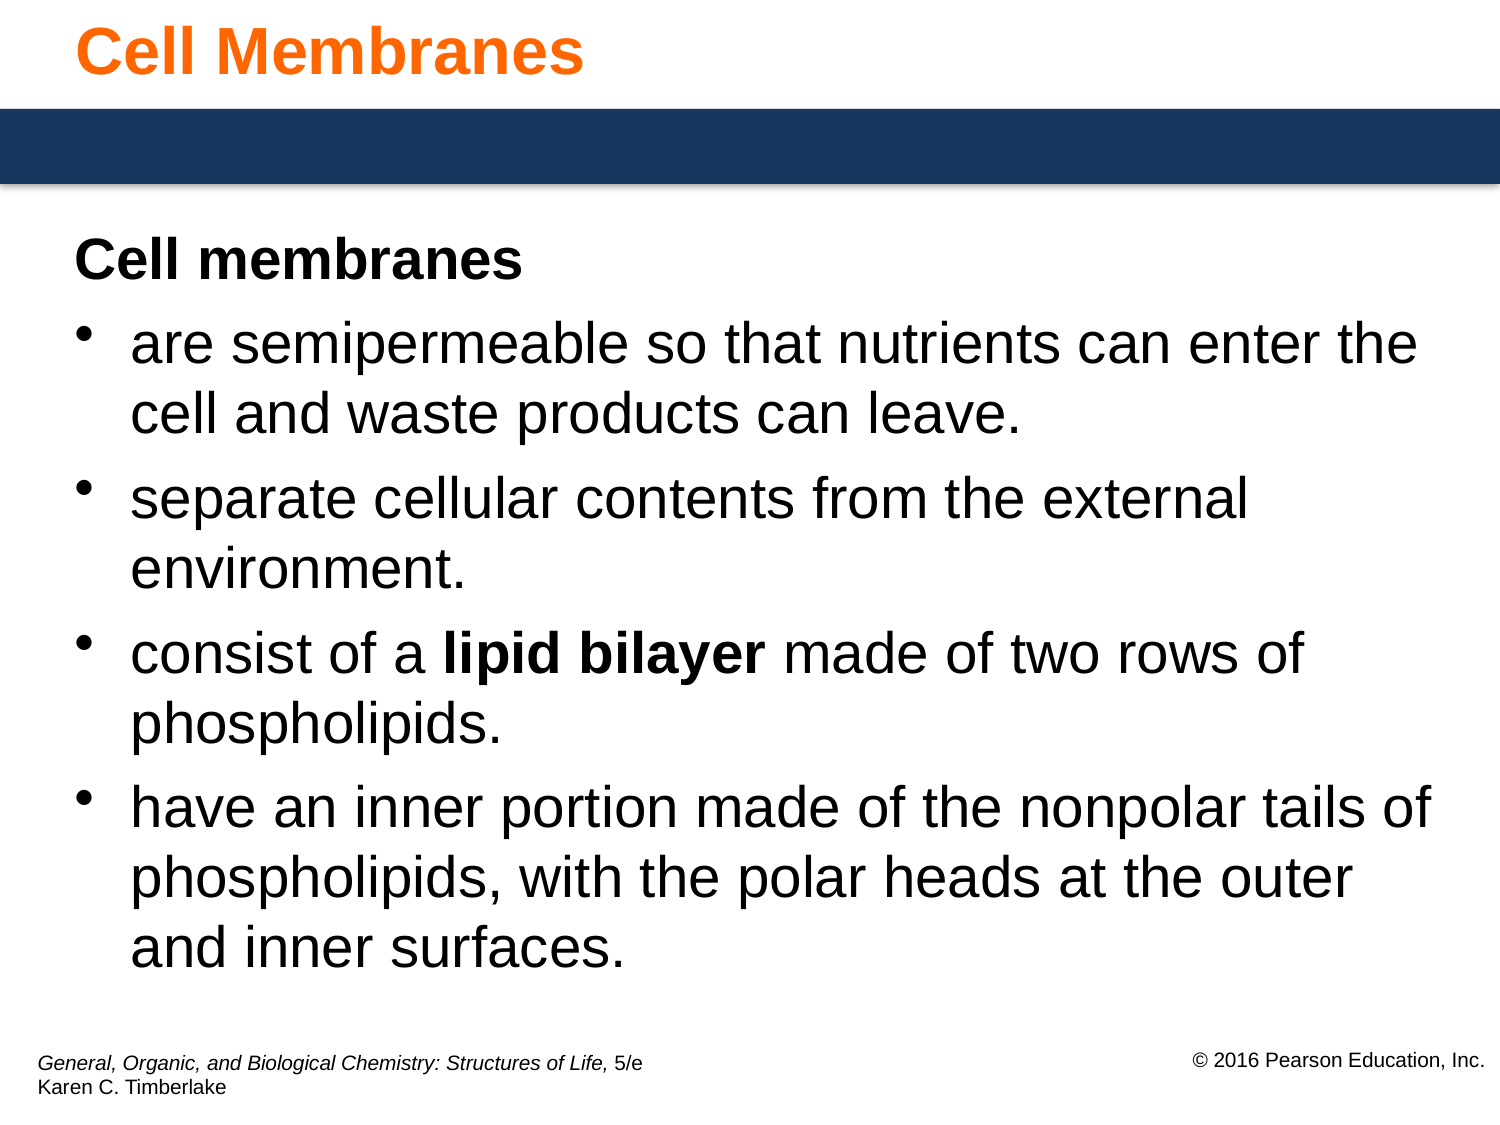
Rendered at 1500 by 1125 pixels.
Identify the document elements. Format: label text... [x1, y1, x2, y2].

text_box Cell membranes are semipermeable so that nutrients can enter the cell and waste products can leave. separate cellular contents from the external environment. consist of a lipid bilayer made of two rows of phospholipids. have an inner portion made of the nonpolar tails of phospholipids, with the polar heads at the outer and inner surfaces. [59, 213, 1460, 987]
title Cell Membranes [0, 0, 1500, 203]
